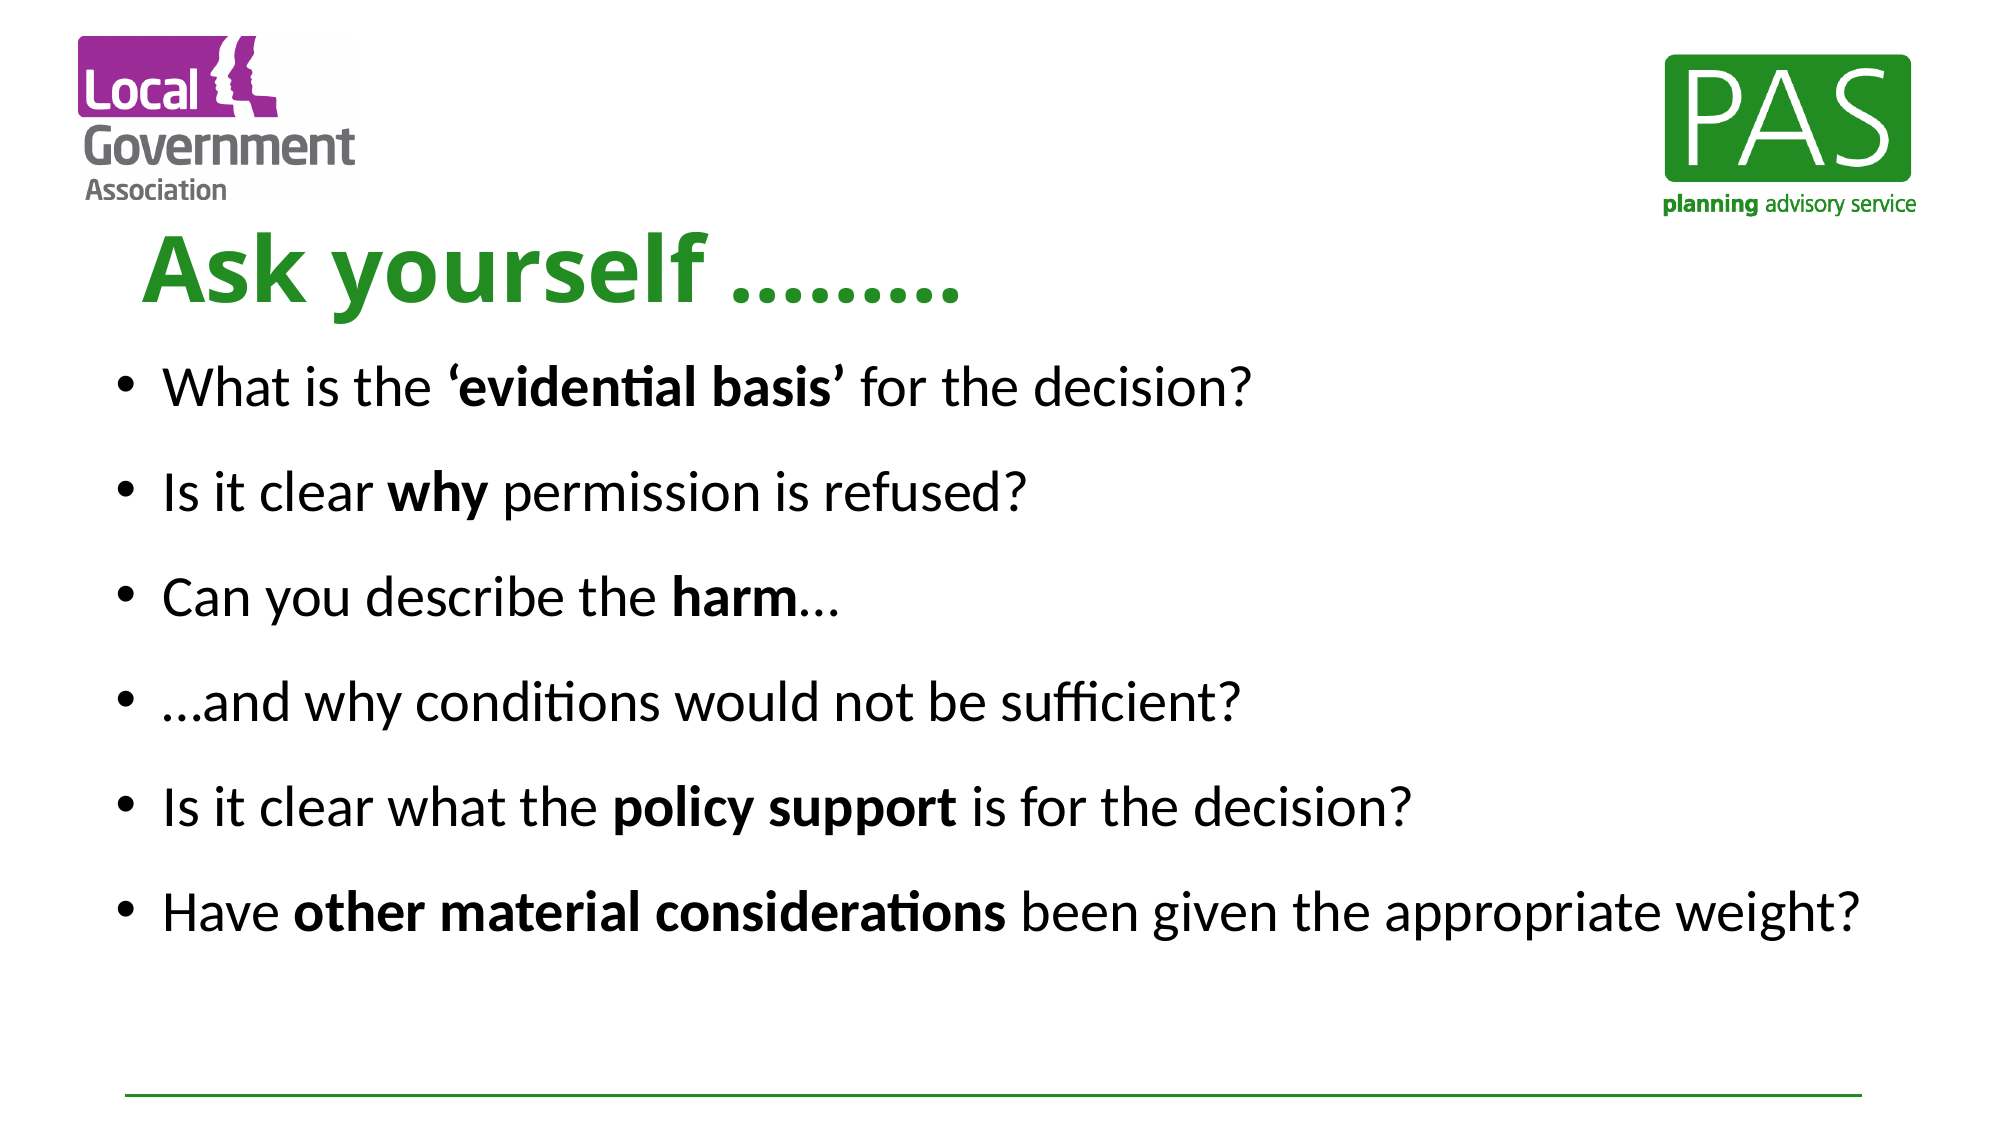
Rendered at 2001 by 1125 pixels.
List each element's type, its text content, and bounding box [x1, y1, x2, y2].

text_box What is the ‘evidential basis’ for the decision? Is it clear why permission is refused? Can you describe the harm… …and why conditions would not be sufficient? Is it clear what the policy support is for the decision? Have other material considerations been given the appropriate weight? [100, 306, 1961, 1125]
title Ask yourself ……… [127, 164, 1963, 382]
picture [78, 36, 355, 200]
picture [1663, 54, 1916, 164]
